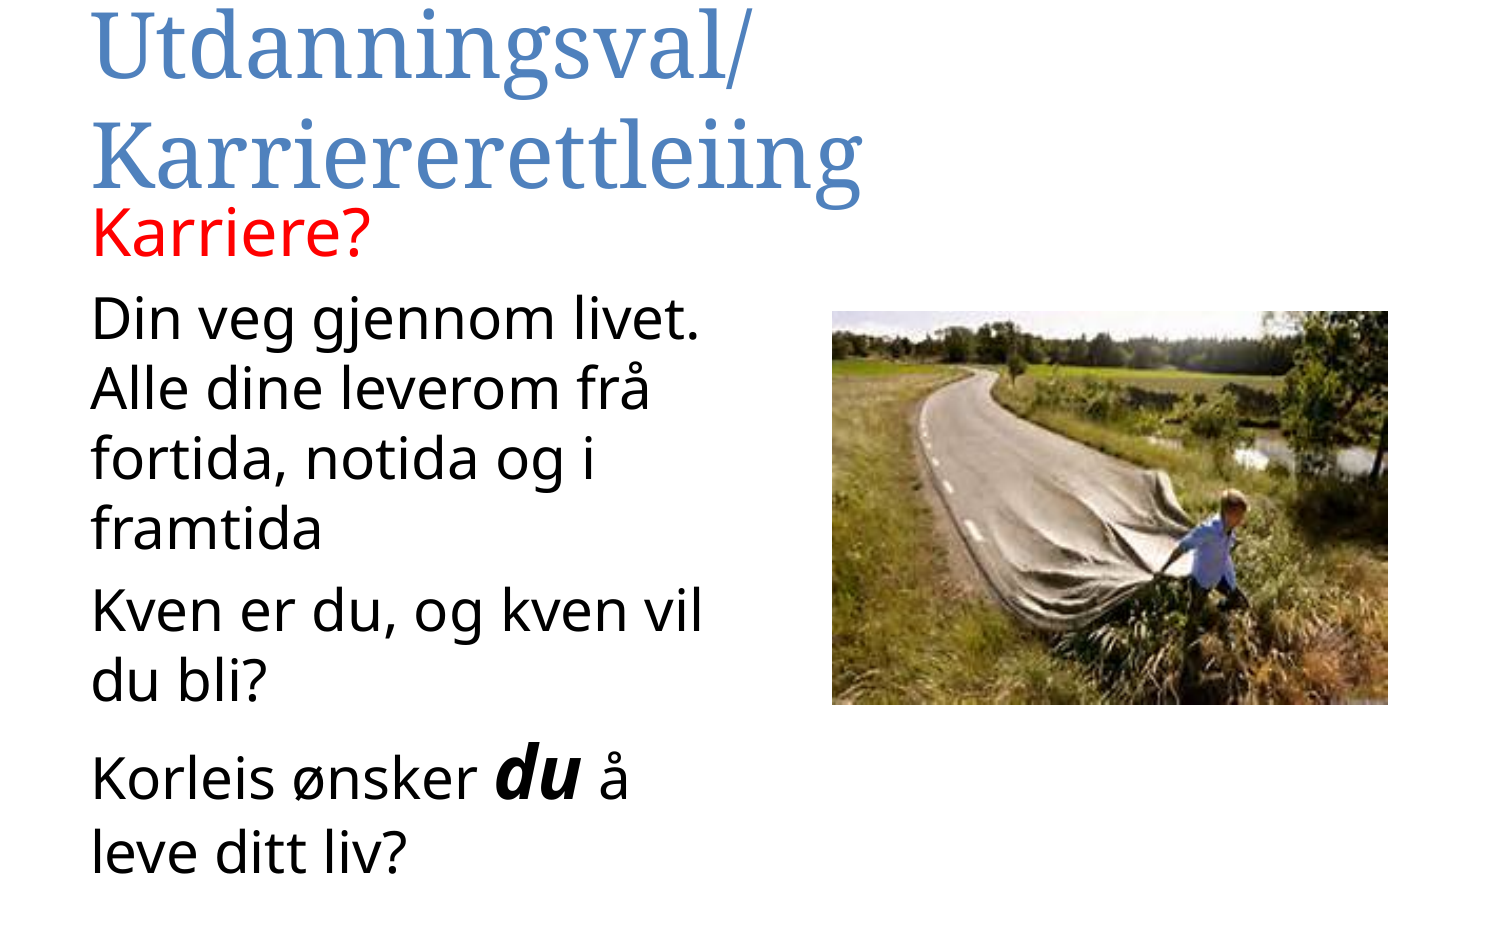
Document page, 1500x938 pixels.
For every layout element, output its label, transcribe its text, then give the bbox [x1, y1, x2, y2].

list Karriere? Din veg gjennom livet. Alle dine leverom frå fortida, notida og i framtida Kven er du, og kven vil du bli? Korleis ønsker du å leve ditt liv? [75, 182, 738, 698]
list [832, 310, 1389, 706]
title Utdanningsval/ Karriererettleiing [75, 31, 1425, 162]
